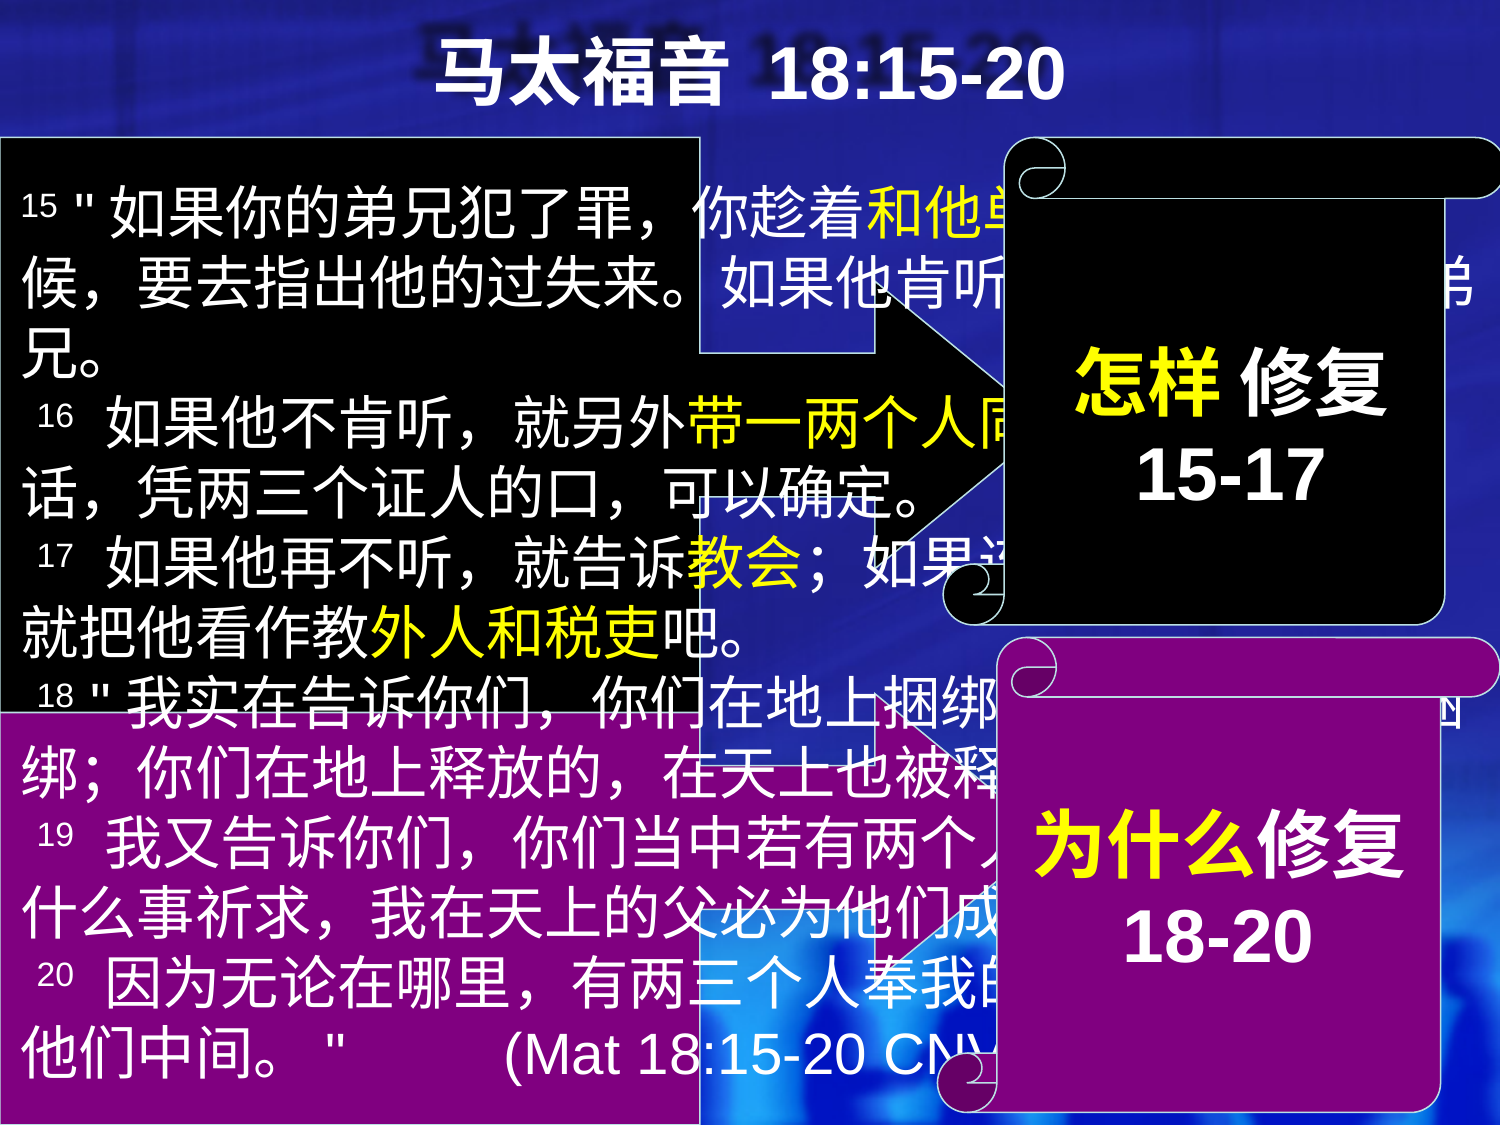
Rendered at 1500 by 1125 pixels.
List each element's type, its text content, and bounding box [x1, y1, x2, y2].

text_box [1004, 137, 1500, 224]
text_box [0, 713, 5, 1125]
text_box 15 "如果你的弟兄犯了罪，你趁着和他单独在一起的时候，要去指出他的过失来。如果他肯听，你就得着你的弟兄。 16 如果他不肯听，就另外带一两个人同去，好使一切话，凭两三个证人的口，可以确定。 17 如果他再不听，就告诉教会；如果连教会他也不听，就把他看作教外人和税吏吧。 18 "我实在告诉你们，你们在地上捆绑的，在天上也被捆绑；你们在地上释放的，在天上也被释放。 19 我又告诉你们，你们当中若有两个人，在地上同心为什么事祈求，我在天上的父必为他们成全。 20 因为无论在哪里，有两三个人奉我的名聚会，我就在他们中间。" (Mat 18:15-20 CNVS). [5, 137, 1500, 1125]
text_box [937, 1053, 1441, 1113]
text_box 为什么修复 18-20 [987, 687, 1450, 1088]
text_box [0, 137, 5, 713]
text_box 怎样 修复 15-17 [999, 224, 1463, 625]
picture [0, 0, 1500, 137]
text_box [996, 637, 1500, 697]
text_box [943, 564, 999, 625]
title 马太福音 18:15-20 [112, 26, 1388, 114]
